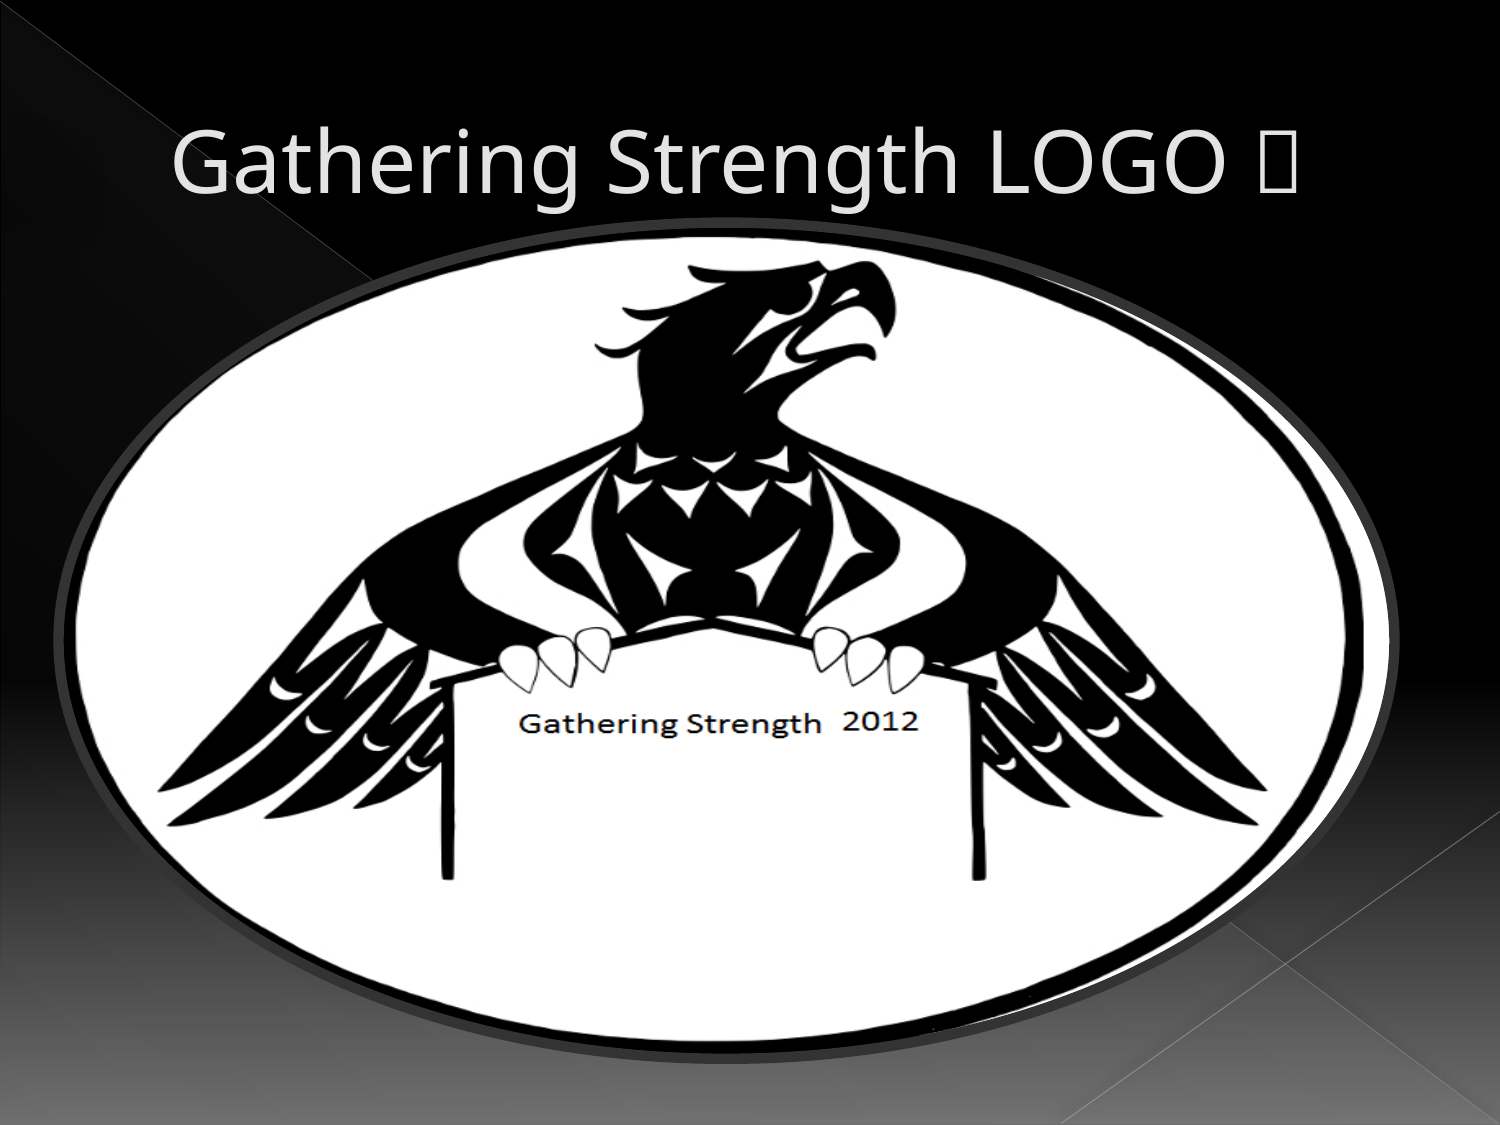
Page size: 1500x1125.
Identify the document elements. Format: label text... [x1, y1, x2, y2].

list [58, 222, 1395, 1060]
title Gathering Strength LOGO  [75, 43, 1425, 274]
